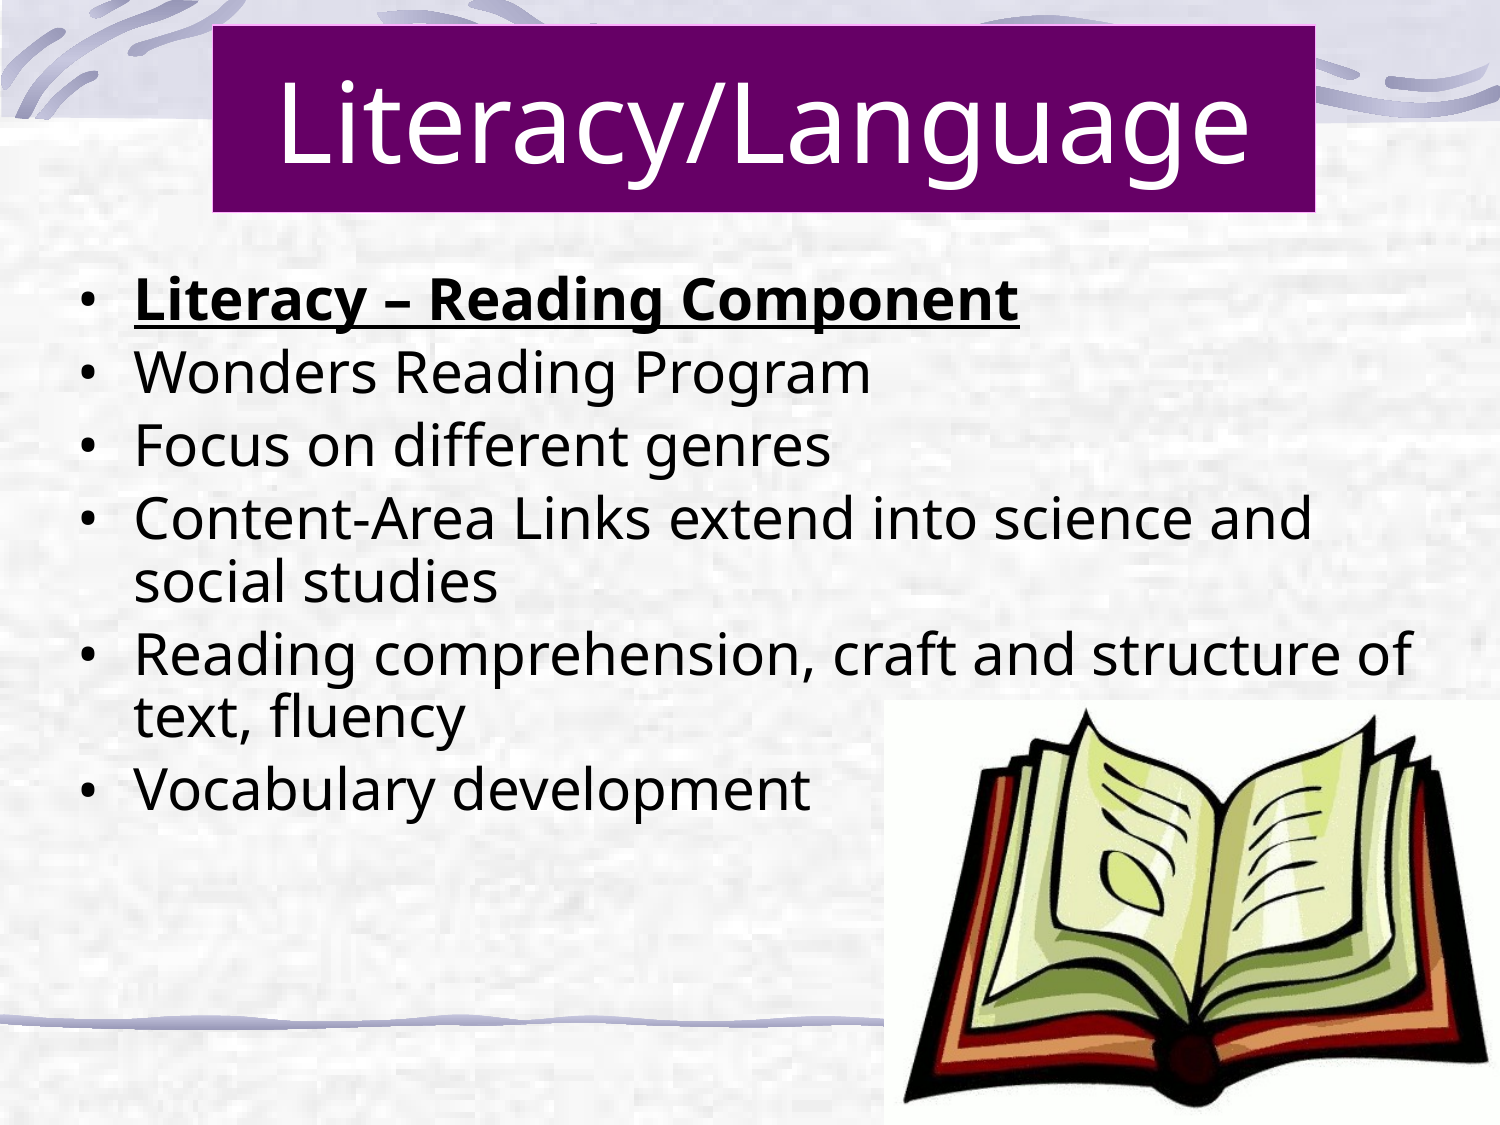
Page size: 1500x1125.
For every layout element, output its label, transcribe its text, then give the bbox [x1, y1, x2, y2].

list Literacy – Reading Component Wonders Reading Program Focus on different genres Content-Area Links extend into science and social studies Reading comprehension, craft and structure of text, fluency Vocabulary development [62, 262, 1438, 957]
title Literacy/Language [212, 24, 1316, 213]
picture [0, 0, 1500, 1125]
